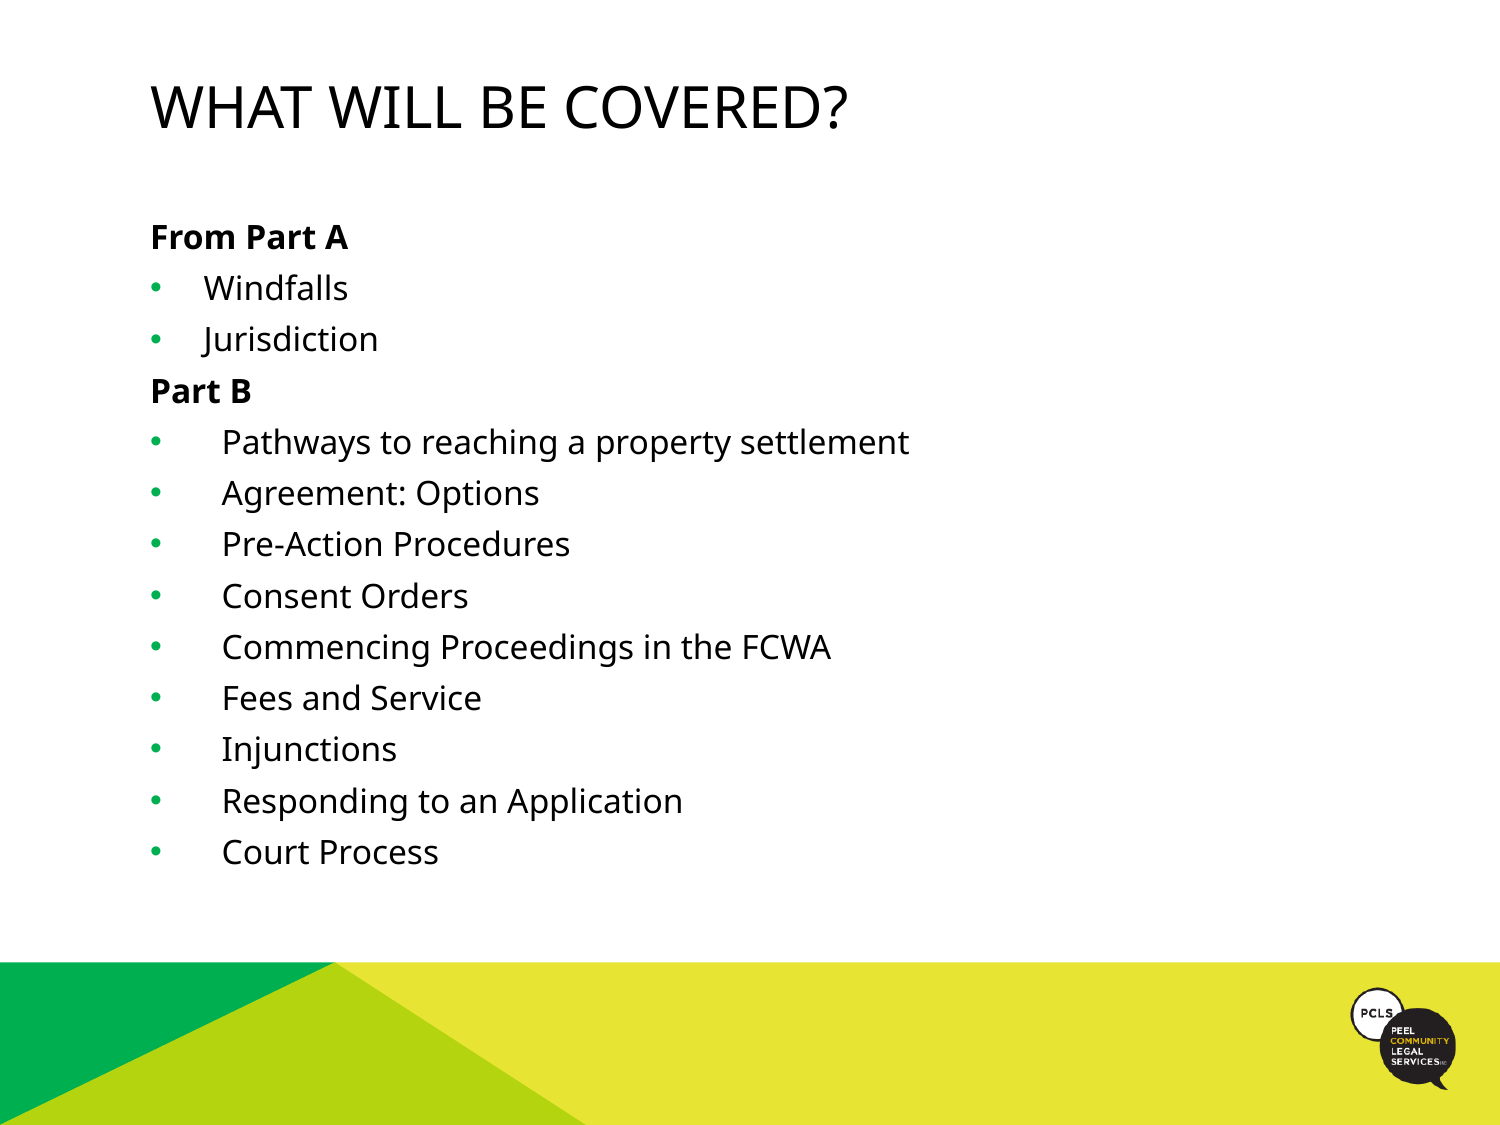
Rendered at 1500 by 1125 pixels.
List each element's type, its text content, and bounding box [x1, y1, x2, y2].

picture [1350, 987, 1456, 1090]
list From Part A Windfalls Jurisdiction Part B Pathways to reaching a property settlement Agreement: Options Pre-Action Procedures Consent Orders Commencing Proceedings in the FCWA Fees and Service Injunctions Responding to an Application Court Process [135, 180, 1430, 882]
title What will be covered? [135, 60, 1369, 150]
